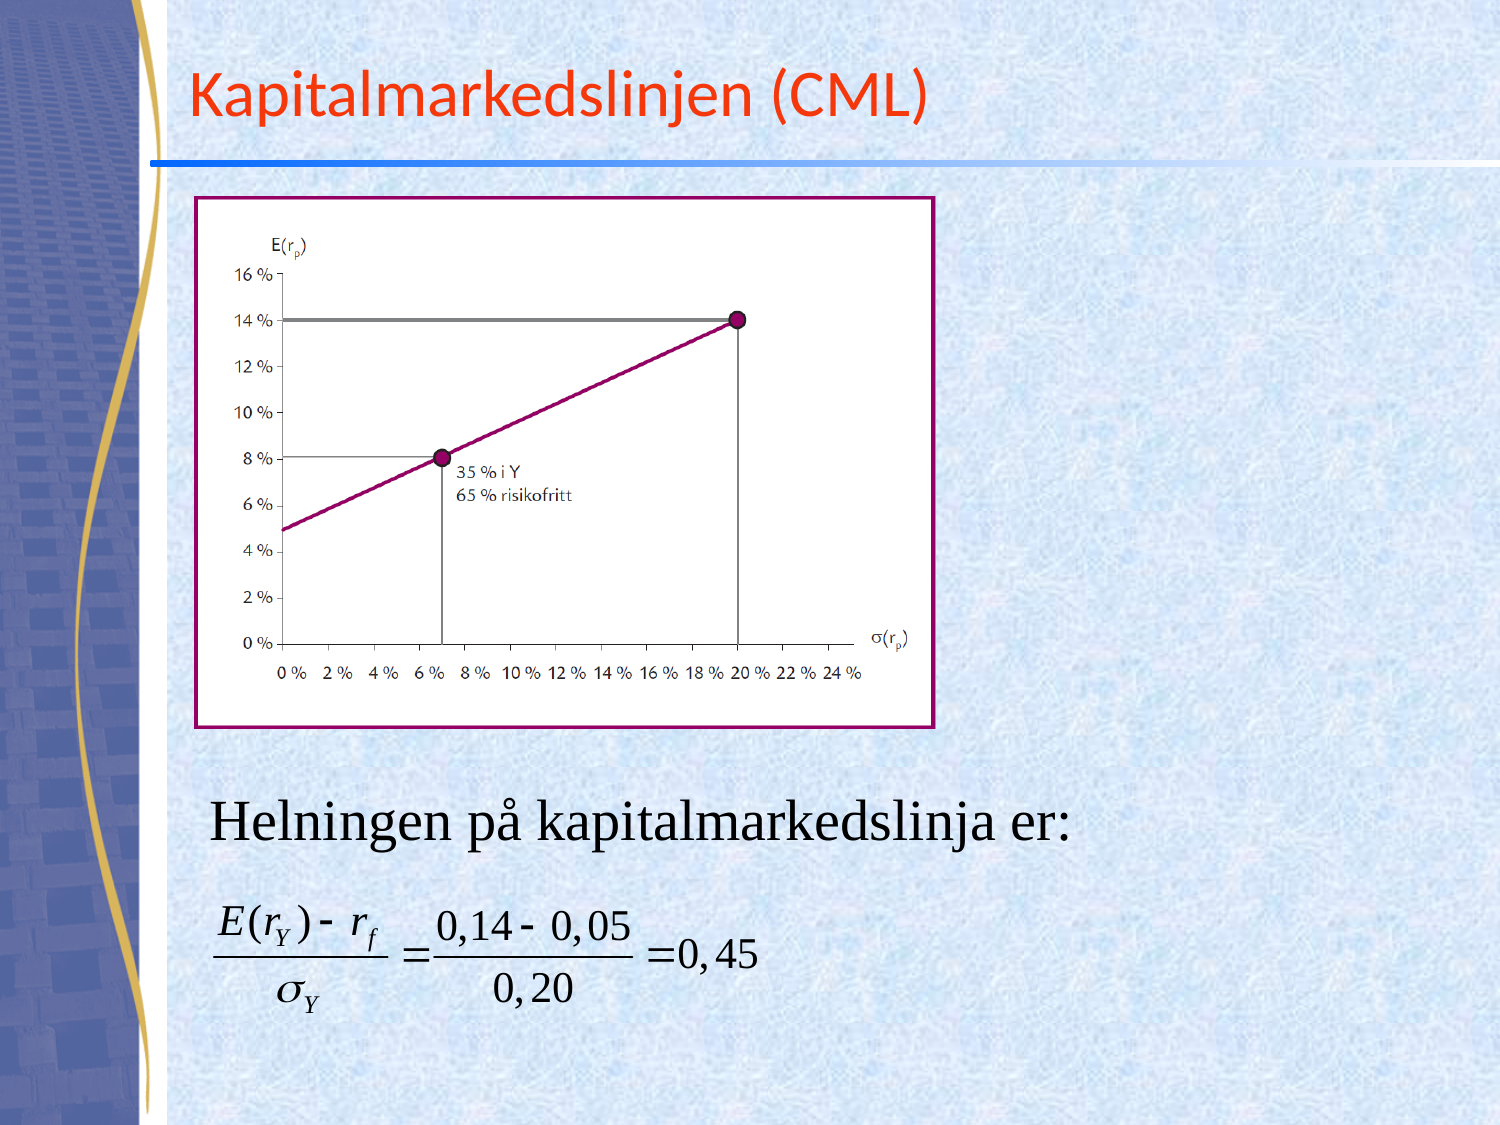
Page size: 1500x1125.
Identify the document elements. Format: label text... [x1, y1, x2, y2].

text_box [206, 891, 767, 1024]
picture [0, 0, 1500, 1125]
title Kapitalmarkedslinjen (CML) [174, 18, 1500, 161]
text_box Helningen på kapitalmarkedslinja er: [194, 775, 1211, 1000]
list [194, 196, 936, 730]
